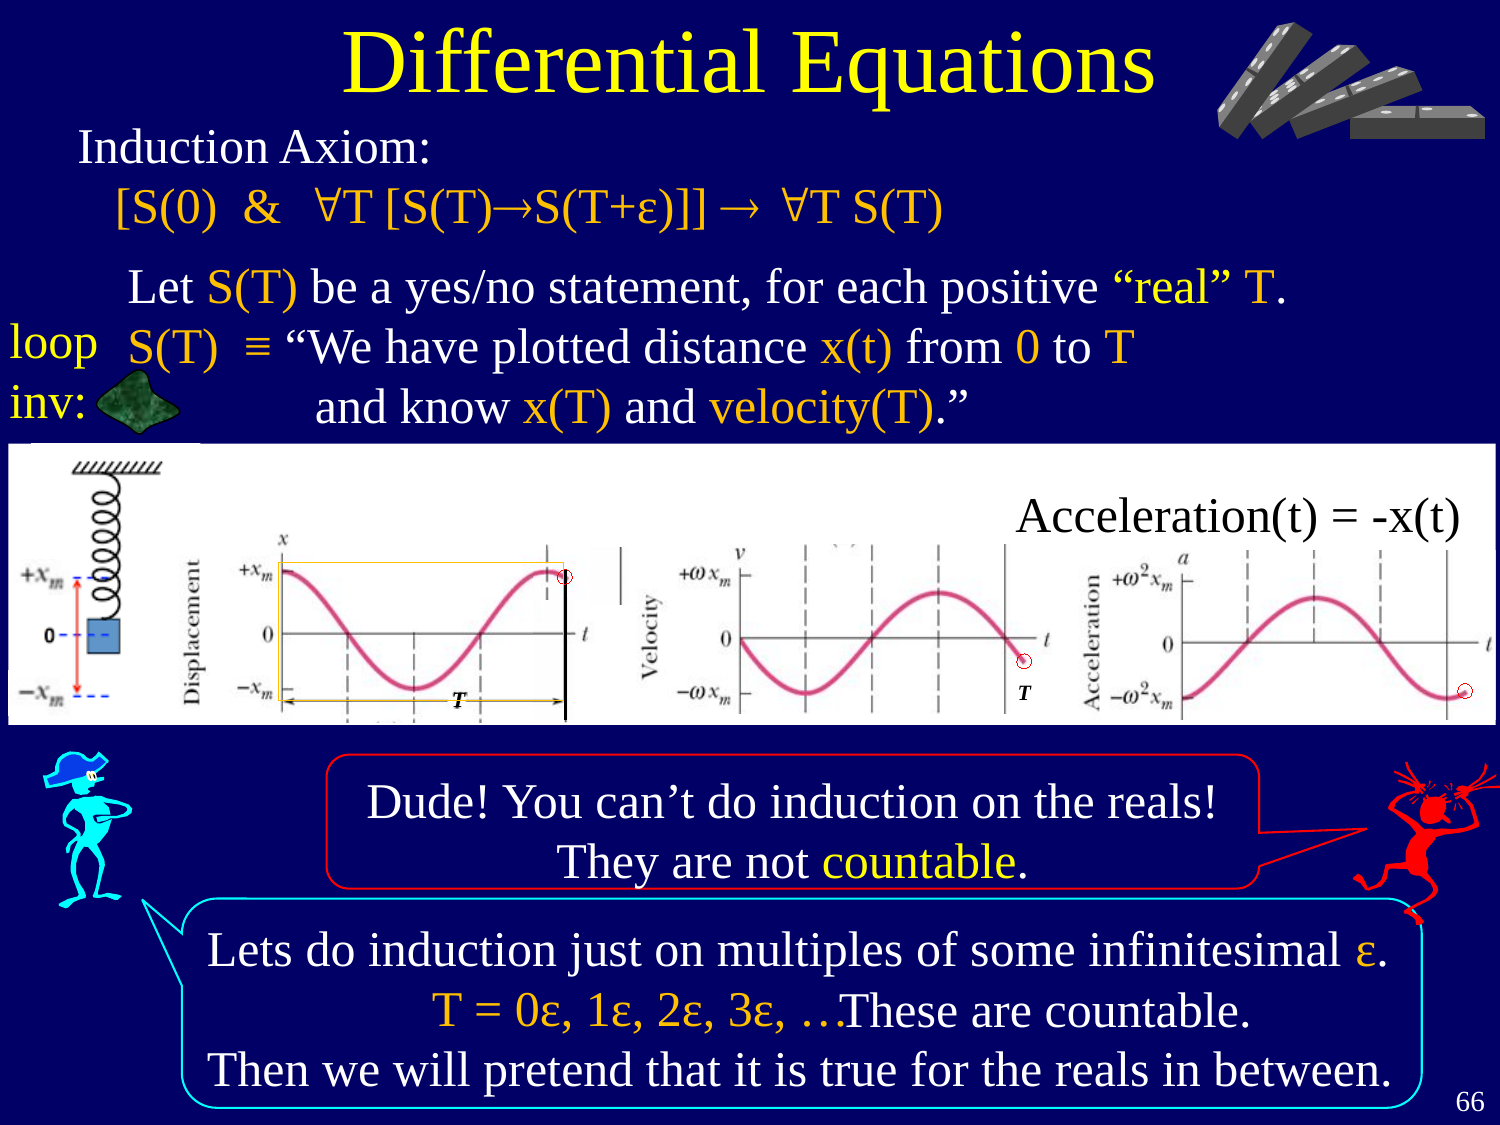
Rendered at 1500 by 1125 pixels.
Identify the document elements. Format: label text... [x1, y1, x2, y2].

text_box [1216, 21, 1486, 140]
text_box Differential Equations [0, 0, 1500, 150]
text_box Lets do induction just on multiples of some infinitesimal ε. T = 0ε, 1ε, 2ε, 3ε, … Then we will pretend that it is true for the reals in between. [142, 898, 1422, 1108]
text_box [0, 301, 329, 438]
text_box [42, 751, 133, 909]
text_box Dude! You can’t do induction on the reals! They are not countable. [326, 754, 1347, 889]
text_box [8, 443, 1496, 726]
text_box Induction Axiom: [S(0) & "T [S(T)S(T+ε)]]  "T S(T) [62, 105, 1288, 241]
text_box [557, 569, 1033, 669]
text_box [1352, 761, 1500, 926]
text_box Let S(T) be a yes/no statement, for each positive “real” T. S(T) ≡ “We have plotted distance x(t) from 0 to T and know x(T) and velocity(T).” [112, 246, 1500, 442]
text_box These are countable. [824, 970, 1314, 1045]
